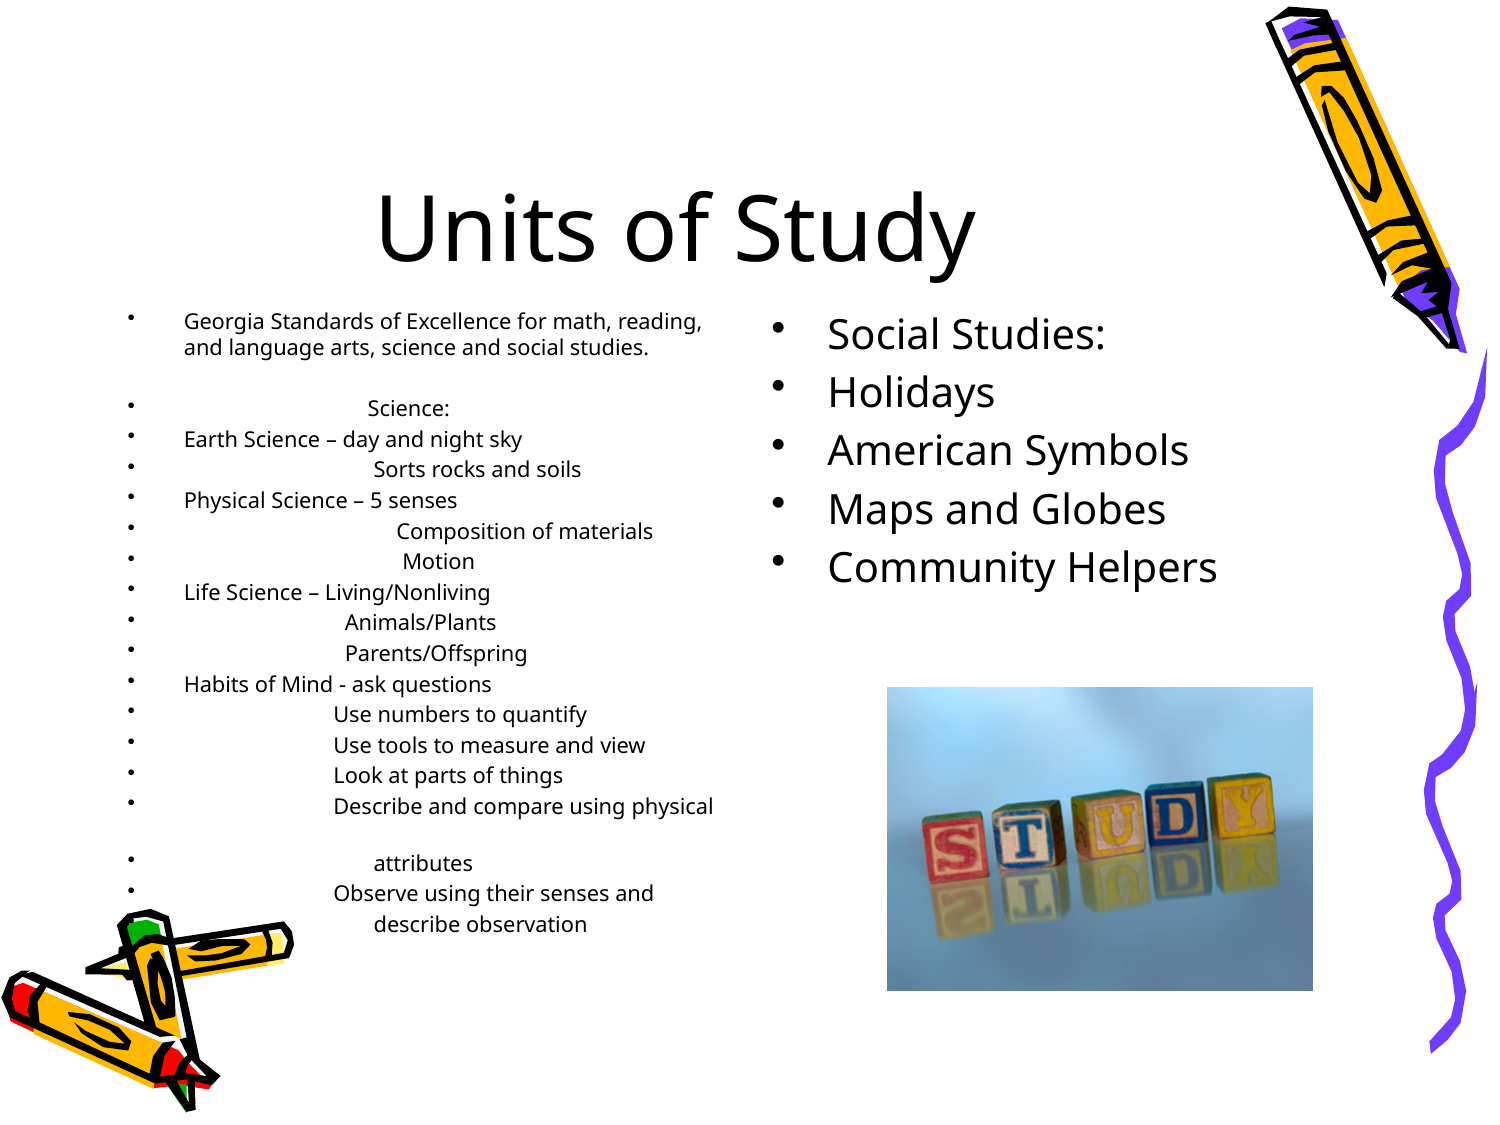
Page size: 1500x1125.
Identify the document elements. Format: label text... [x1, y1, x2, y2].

title Units of Study [112, 24, 1240, 288]
list Social Studies: Holidays American Symbols Maps and Globes Community Helpers [755, 299, 1376, 901]
picture [887, 687, 1313, 991]
list Georgia Standards of Excellence for math, reading, and language arts, science and social studies. Science: Earth Science – day and night sky Sorts rocks and soils Physical Science – 5 senses Composition of materials Motion Life Science – Living/Nonliving Animals/Plants Parents/Offspring Habits of Mind - ask questions Use numbers to quantify Use tools to measure and view Look at parts of things Describe and compare using physical attributes Observe using their senses and describe observation [112, 299, 732, 991]
